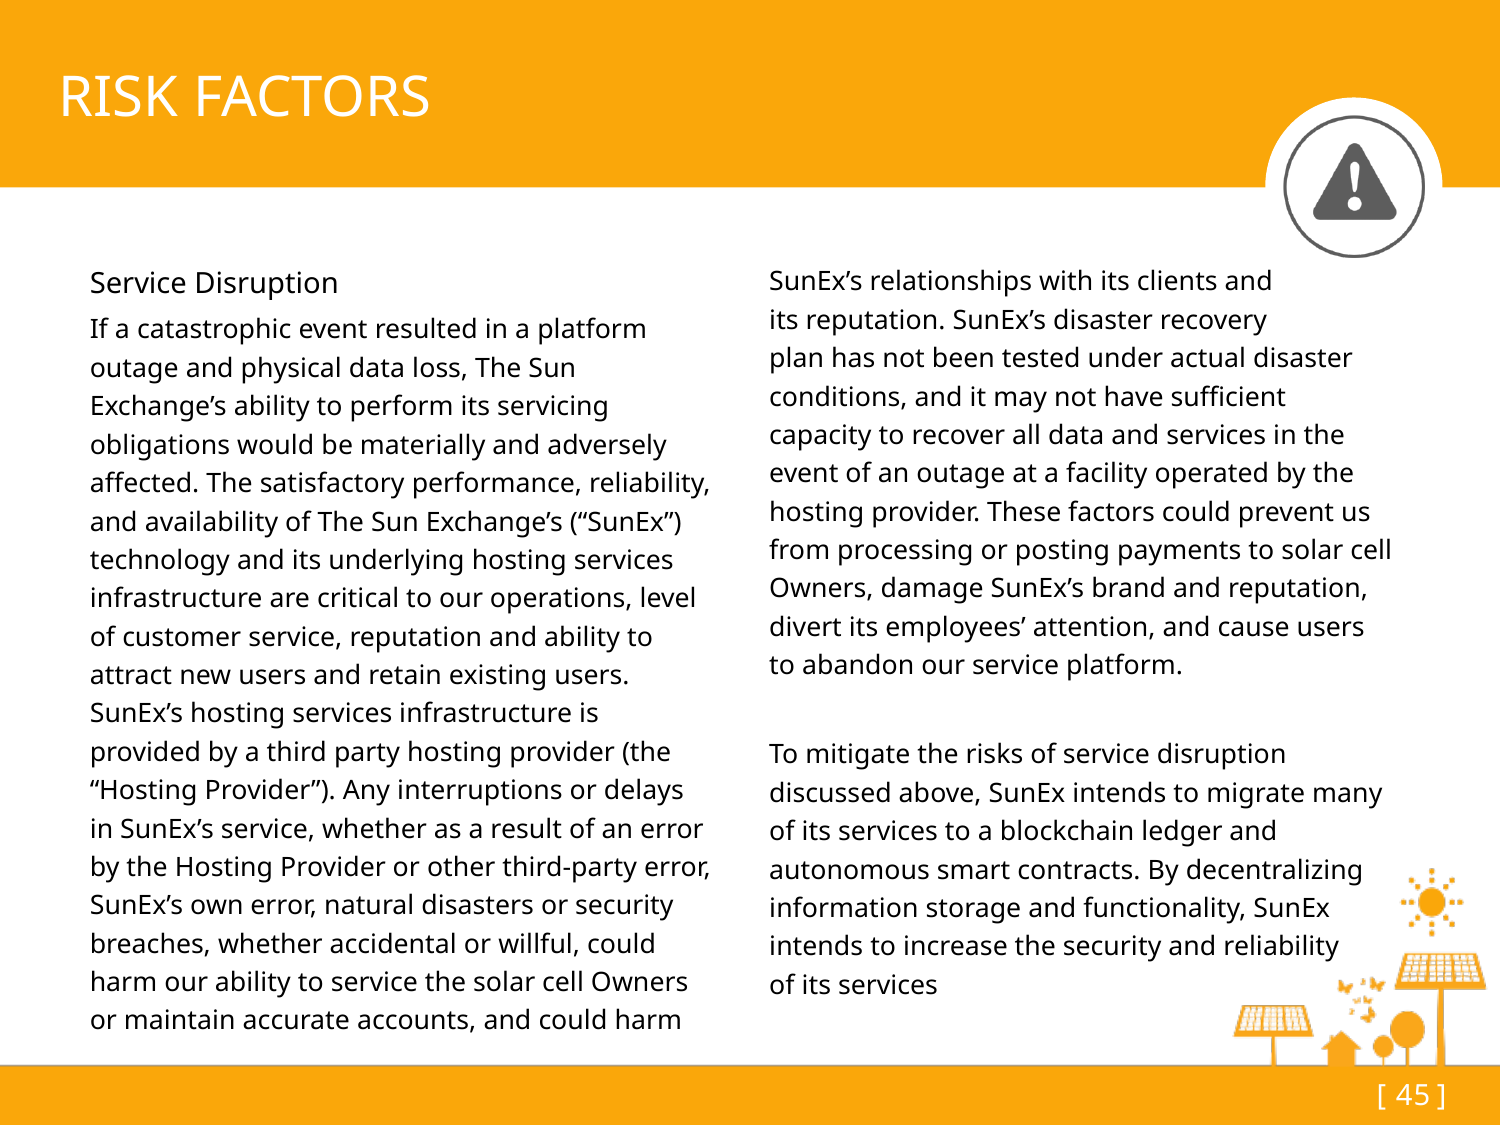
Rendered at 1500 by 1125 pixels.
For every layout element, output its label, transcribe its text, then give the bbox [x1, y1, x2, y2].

title RISK FACTORS [0, 0, 1355, 188]
text_box Service Disruption If a catastrophic event resulted in a platform outage and physical data loss, The Sun Exchange’s ability to perform its servicing obligations would be materially and adversely affected. The satisfactory performance, reliability, and availability of The Sun Exchange’s (“SunEx”) technology and its underlying hosting services infrastructure are critical to our operations, level of customer service, reputation and ability to attract new users and retain existing users. SunEx’s hosting services infrastructure is provided by a third party hosting provider (the “Hosting Provider”). Any interruptions or delays in SunEx’s service, whether as a result of an error by the Hosting Provider or other third-party error, SunEx’s own error, natural disasters or security breaches, whether accidental or willful, could harm our ability to service the solar cell Owners or maintain accurate accounts, and could harm SunEx’s relationships with its clients and its reputation. SunEx’s disaster recovery plan has not been tested under actual disaster conditions, and it may not have sufficient capacity to recover all data and services in the event of an outage at a facility operated by the hosting provider. These factors could prevent us from processing or posting payments to solar cell Owners, damage SunEx’s brand and reputation, divert its employees’ attention, and cause users to abandon our service platform. To mitigate the risks of service disruption discussed above, SunEx intends to migrate many of its services to a blockchain ledger and autonomous smart contracts. By decentralizing information storage and functionality, SunEx intends to increase the security and reliability of its services [89, 257, 1394, 998]
picture [0, 861, 1500, 1066]
slide_number [ 45 ] [1321, 1070, 1455, 1122]
picture [1280, 112, 1428, 261]
